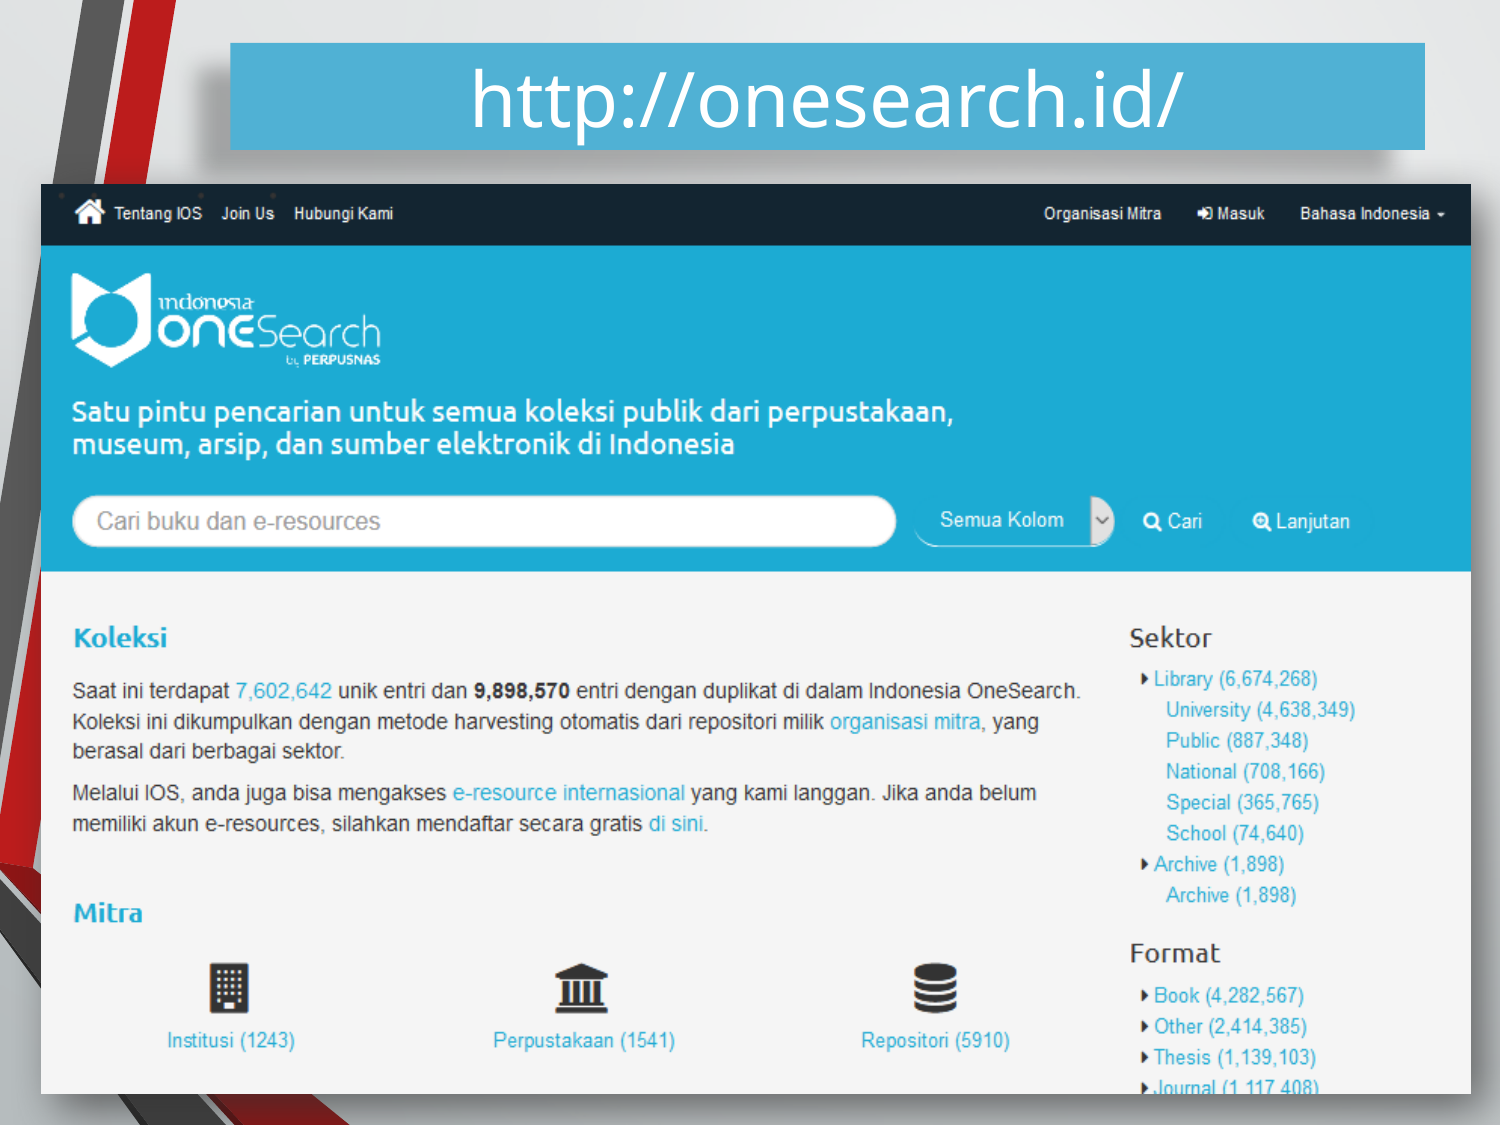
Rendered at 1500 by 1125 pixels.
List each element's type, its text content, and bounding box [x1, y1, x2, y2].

title http://onesearch.id/ [228, 41, 1427, 152]
picture [41, 184, 1471, 1095]
